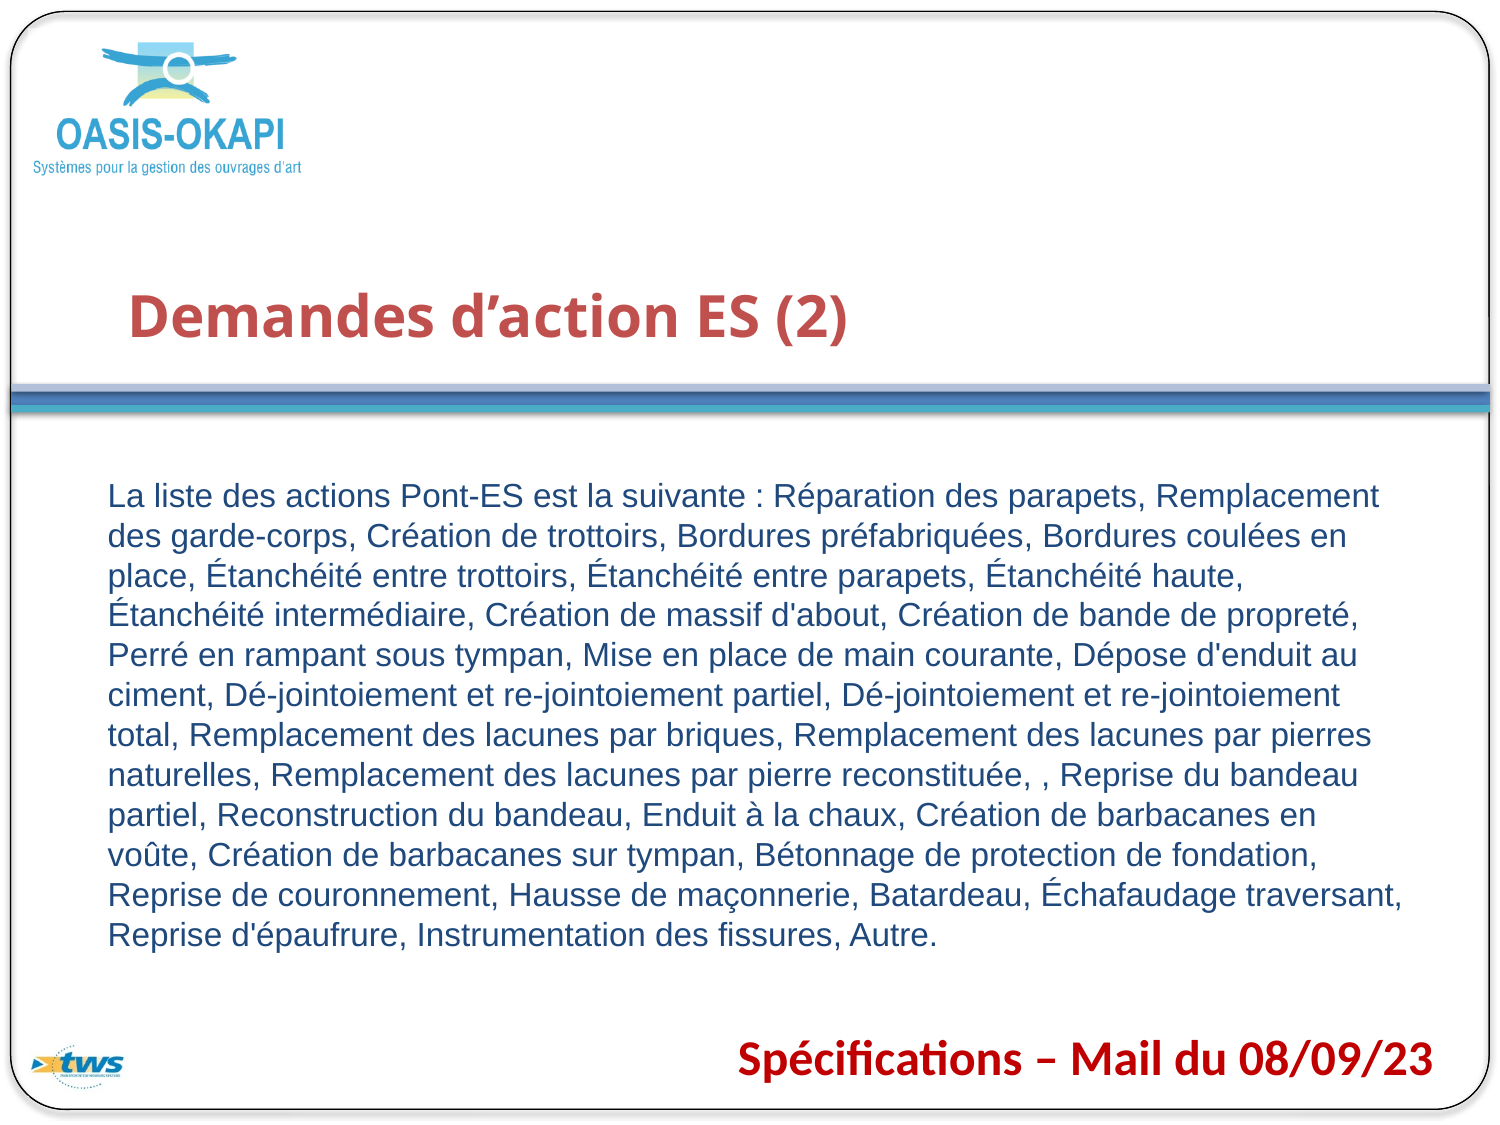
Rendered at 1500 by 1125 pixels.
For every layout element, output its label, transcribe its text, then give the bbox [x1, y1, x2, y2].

picture [27, 28, 304, 188]
picture [28, 1036, 132, 1097]
text_box La liste des actions Pont-ES est la suivante : Réparation des parapets, Remplacement des garde-corps, Création de trottoirs, Bordures préfabriquées, Bordures coulées en place, Étanchéité entre trottoirs, Étanchéité entre parapets, Étanchéité haute, Étanchéité intermédiaire, Création de massif d'about, Création de bande de propreté, Perré en rampant sous tympan, Mise en place de main courante, Dépose d'enduit au ciment, Dé-jointoiement et re-jointoiement partiel, Dé-jointoiement et re-jointoiement total, Remplacement des lacunes par briques, Remplacement des lacunes par pierres naturelles, Remplacement des lacunes par pierre reconstituée, , Reprise du bandeau partiel, Reconstruction du bandeau, Enduit à la chaux, Création de barbacanes en voûte, Création de barbacanes sur tympan, Bétonnage de protection de fondation, Reprise de couronnement, Hausse de maçonnerie, Batardeau, Échafaudage traversant, Reprise d'épaufrure, Instrumentation des fissures, Autre. [92, 466, 1422, 961]
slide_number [181, 1018, 1460, 1097]
title Demandes d’action ES (2) [112, 133, 1422, 365]
